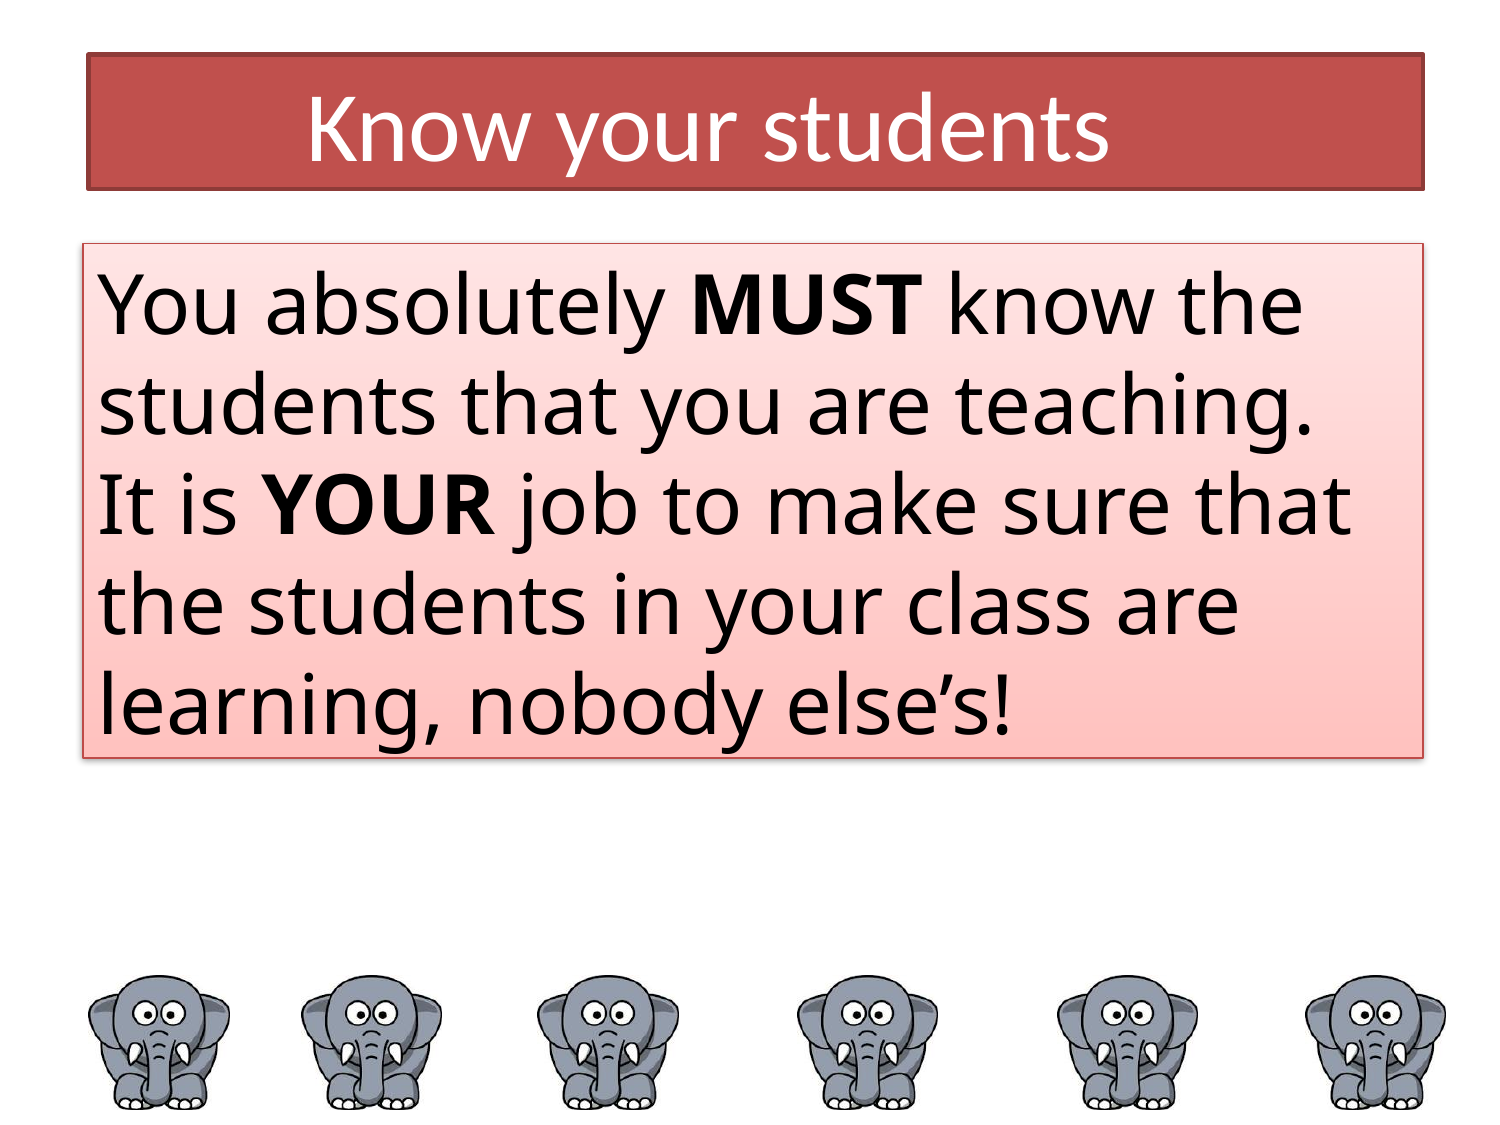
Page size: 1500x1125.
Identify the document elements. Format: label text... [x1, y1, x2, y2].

picture [300, 975, 443, 1111]
picture [796, 975, 939, 1111]
picture [537, 975, 679, 1111]
text_box You absolutely MUST know the students that you are teaching. It is YOUR job to make sure that the students in your class are learning, nobody else’s! [82, 243, 1424, 759]
text_box Know your students [86, 52, 1425, 191]
picture [1056, 975, 1199, 1111]
picture [1304, 975, 1447, 1111]
picture [88, 975, 230, 1111]
